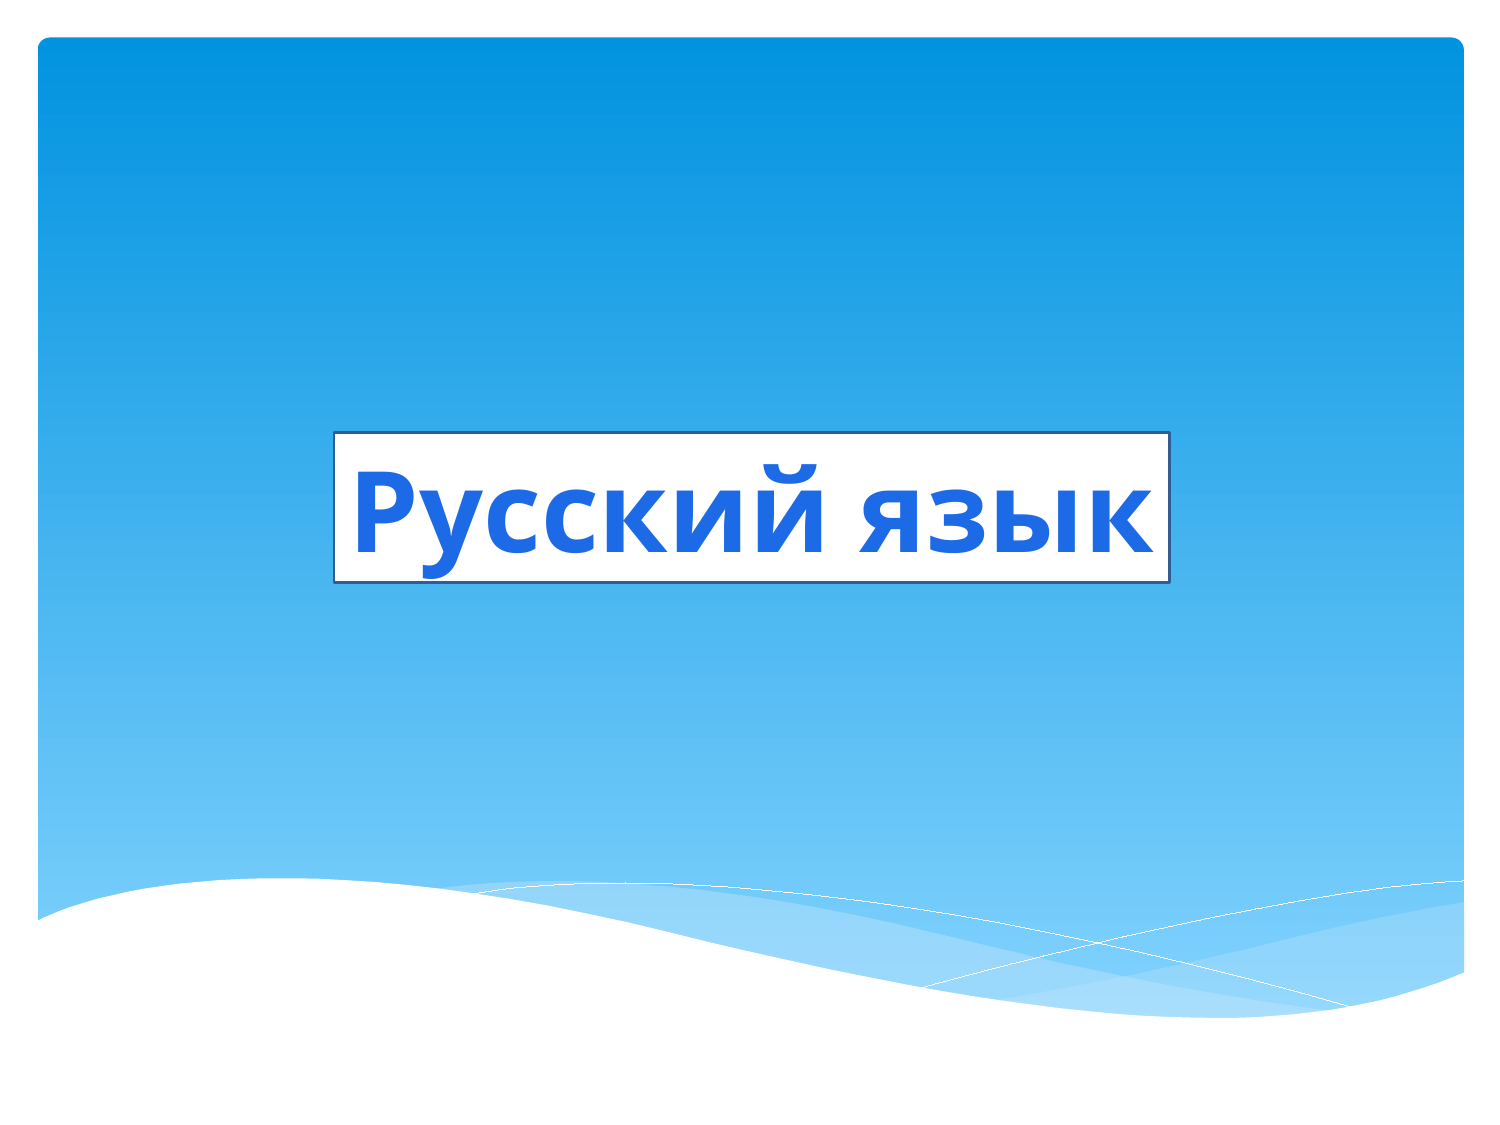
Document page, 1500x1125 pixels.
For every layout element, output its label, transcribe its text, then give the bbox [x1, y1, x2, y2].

text_box Русский язык [333, 431, 1171, 584]
